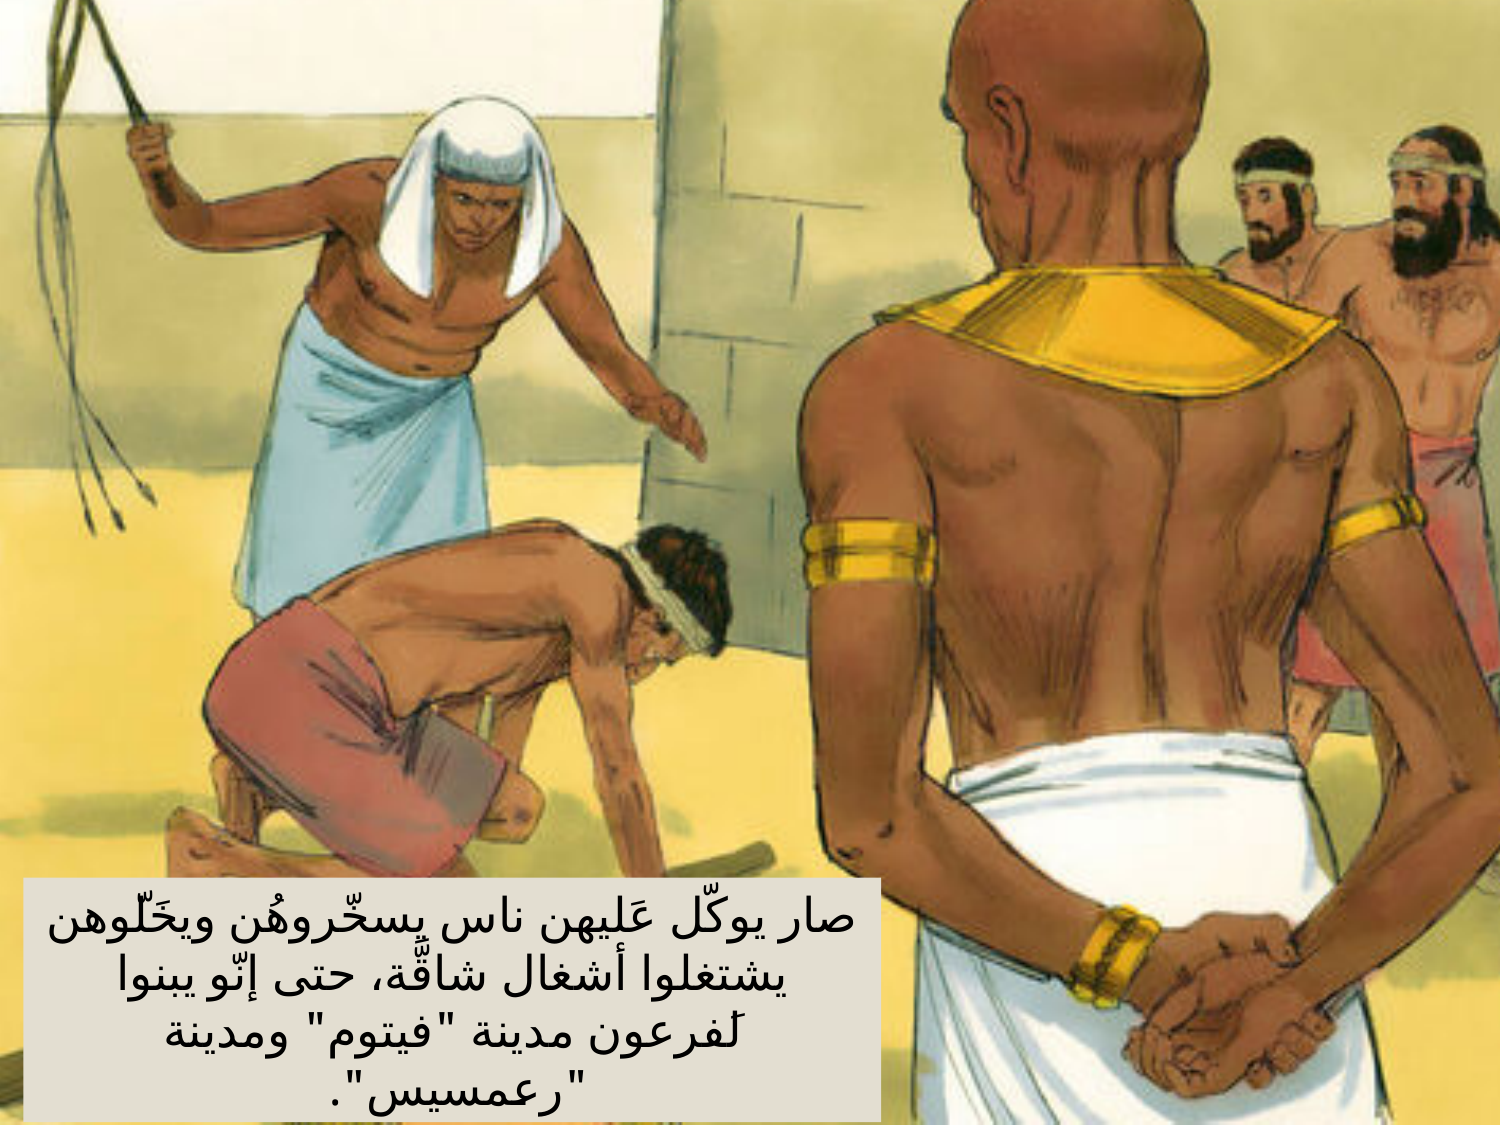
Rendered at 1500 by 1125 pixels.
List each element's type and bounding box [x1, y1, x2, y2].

list [0, 0, 1500, 1125]
